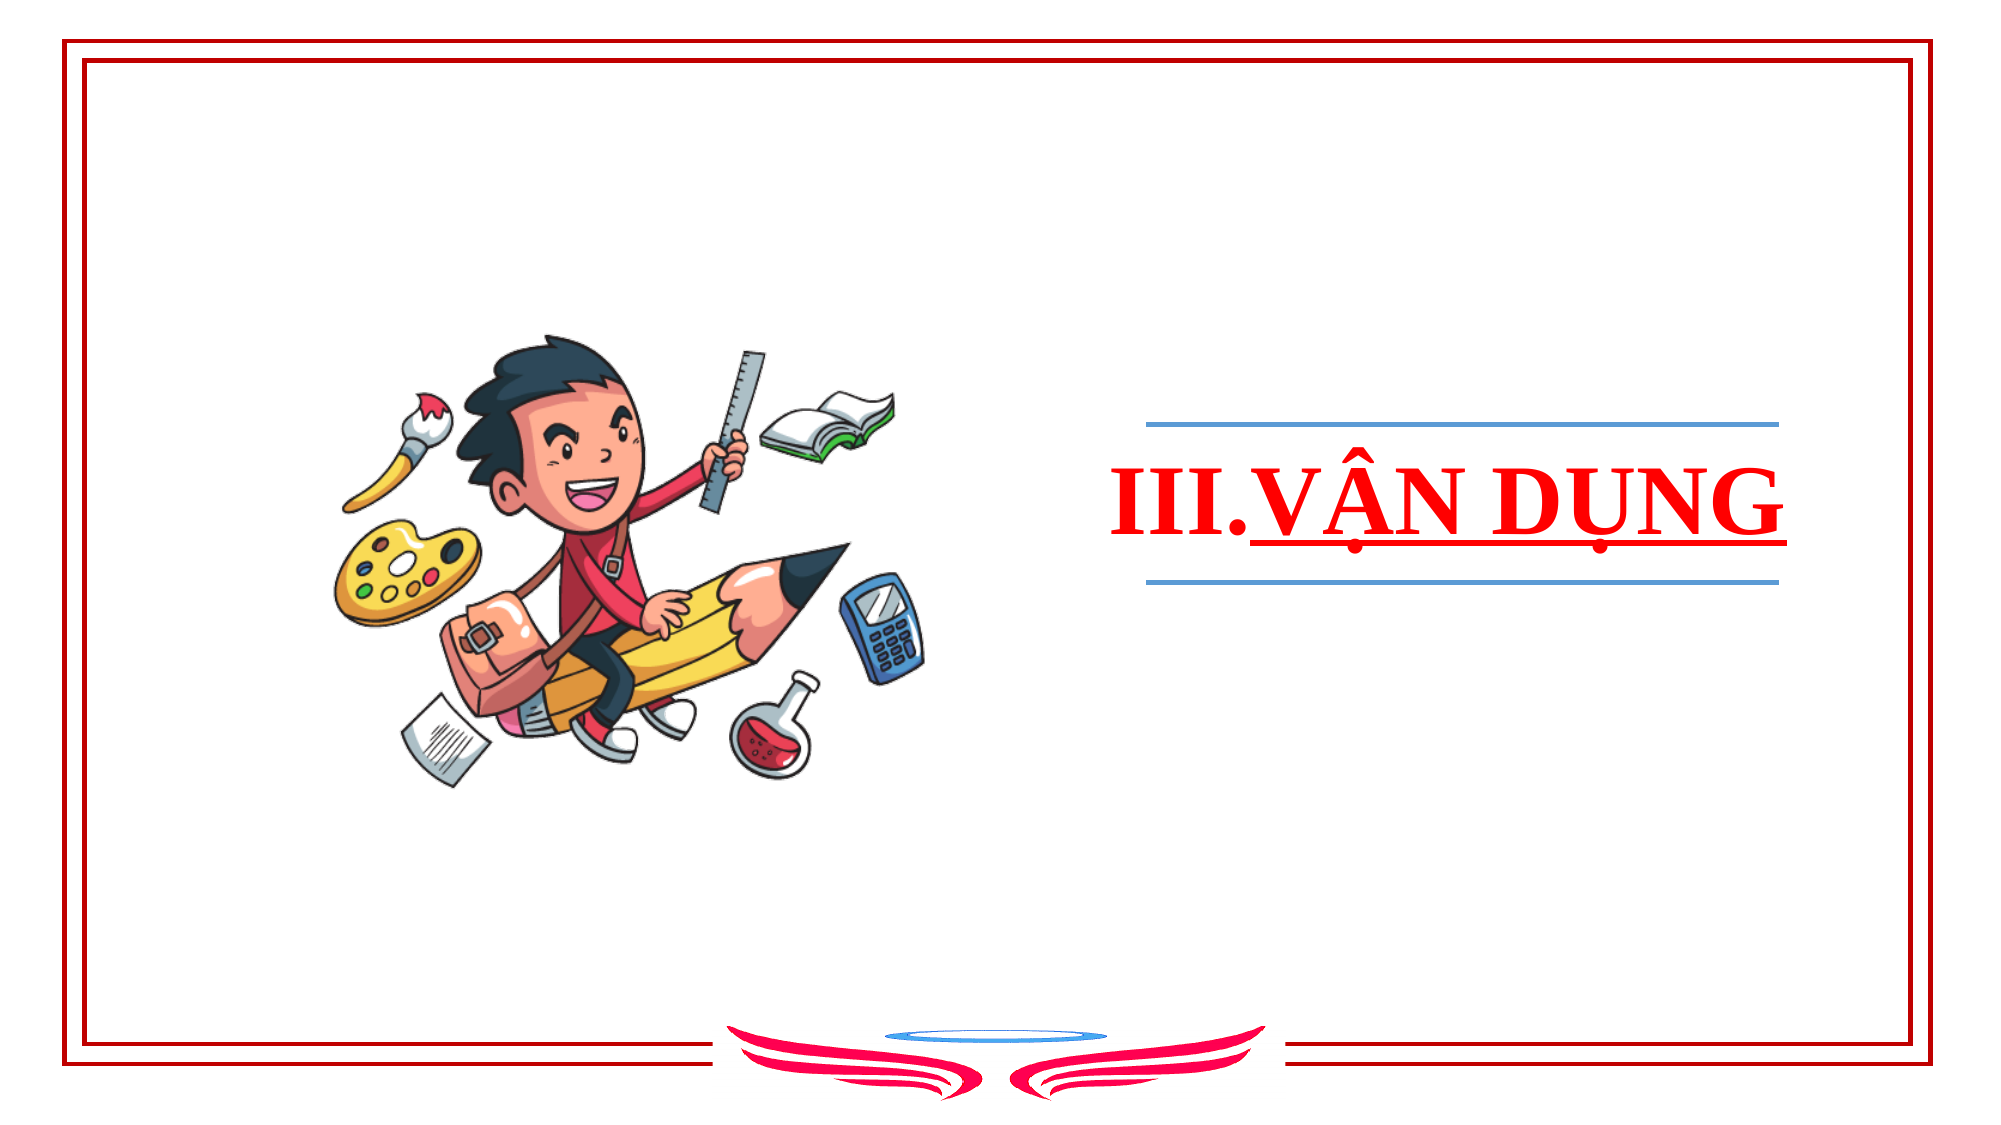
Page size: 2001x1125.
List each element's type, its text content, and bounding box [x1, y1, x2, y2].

text_box [63, 40, 1932, 1065]
text_box III.VẬN DỤNG [1094, 427, 1801, 562]
picture [323, 287, 939, 799]
picture [712, 1026, 1286, 1102]
